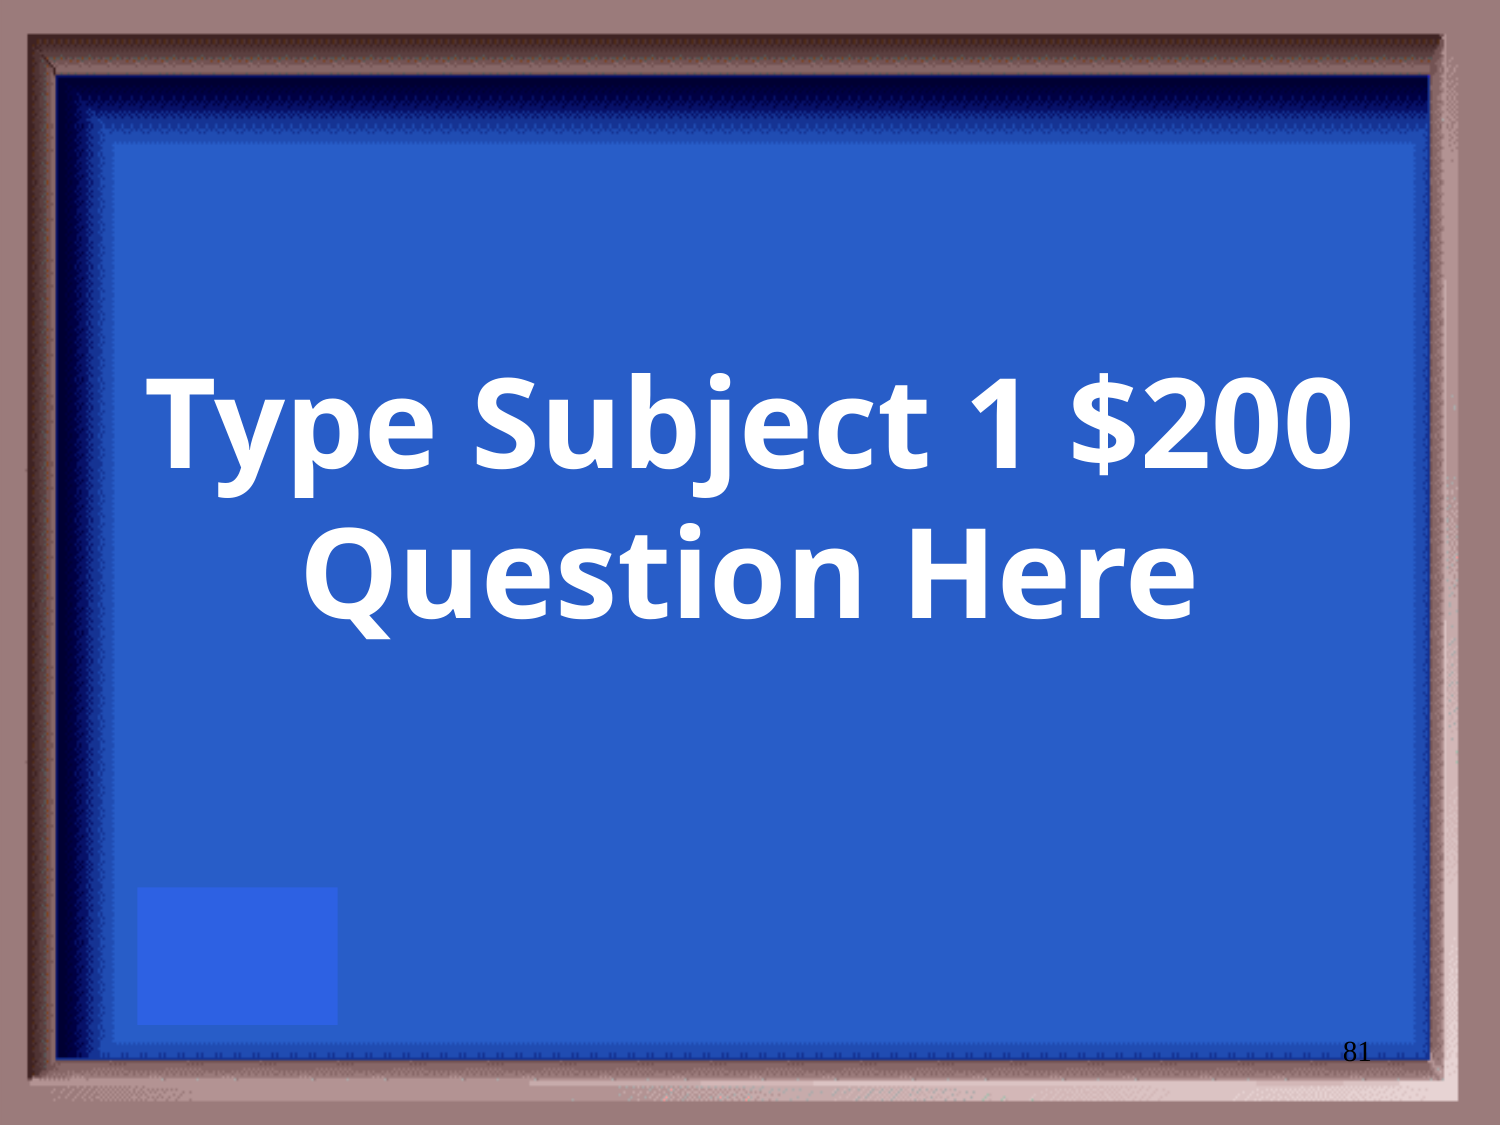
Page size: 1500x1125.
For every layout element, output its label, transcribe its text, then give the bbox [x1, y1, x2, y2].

picture [0, 0, 1500, 1125]
slide_number 81 [1074, 1025, 1388, 1100]
text_box [137, 887, 338, 1025]
title Type Subject 1 $200 Question Here [112, 399, 1388, 588]
